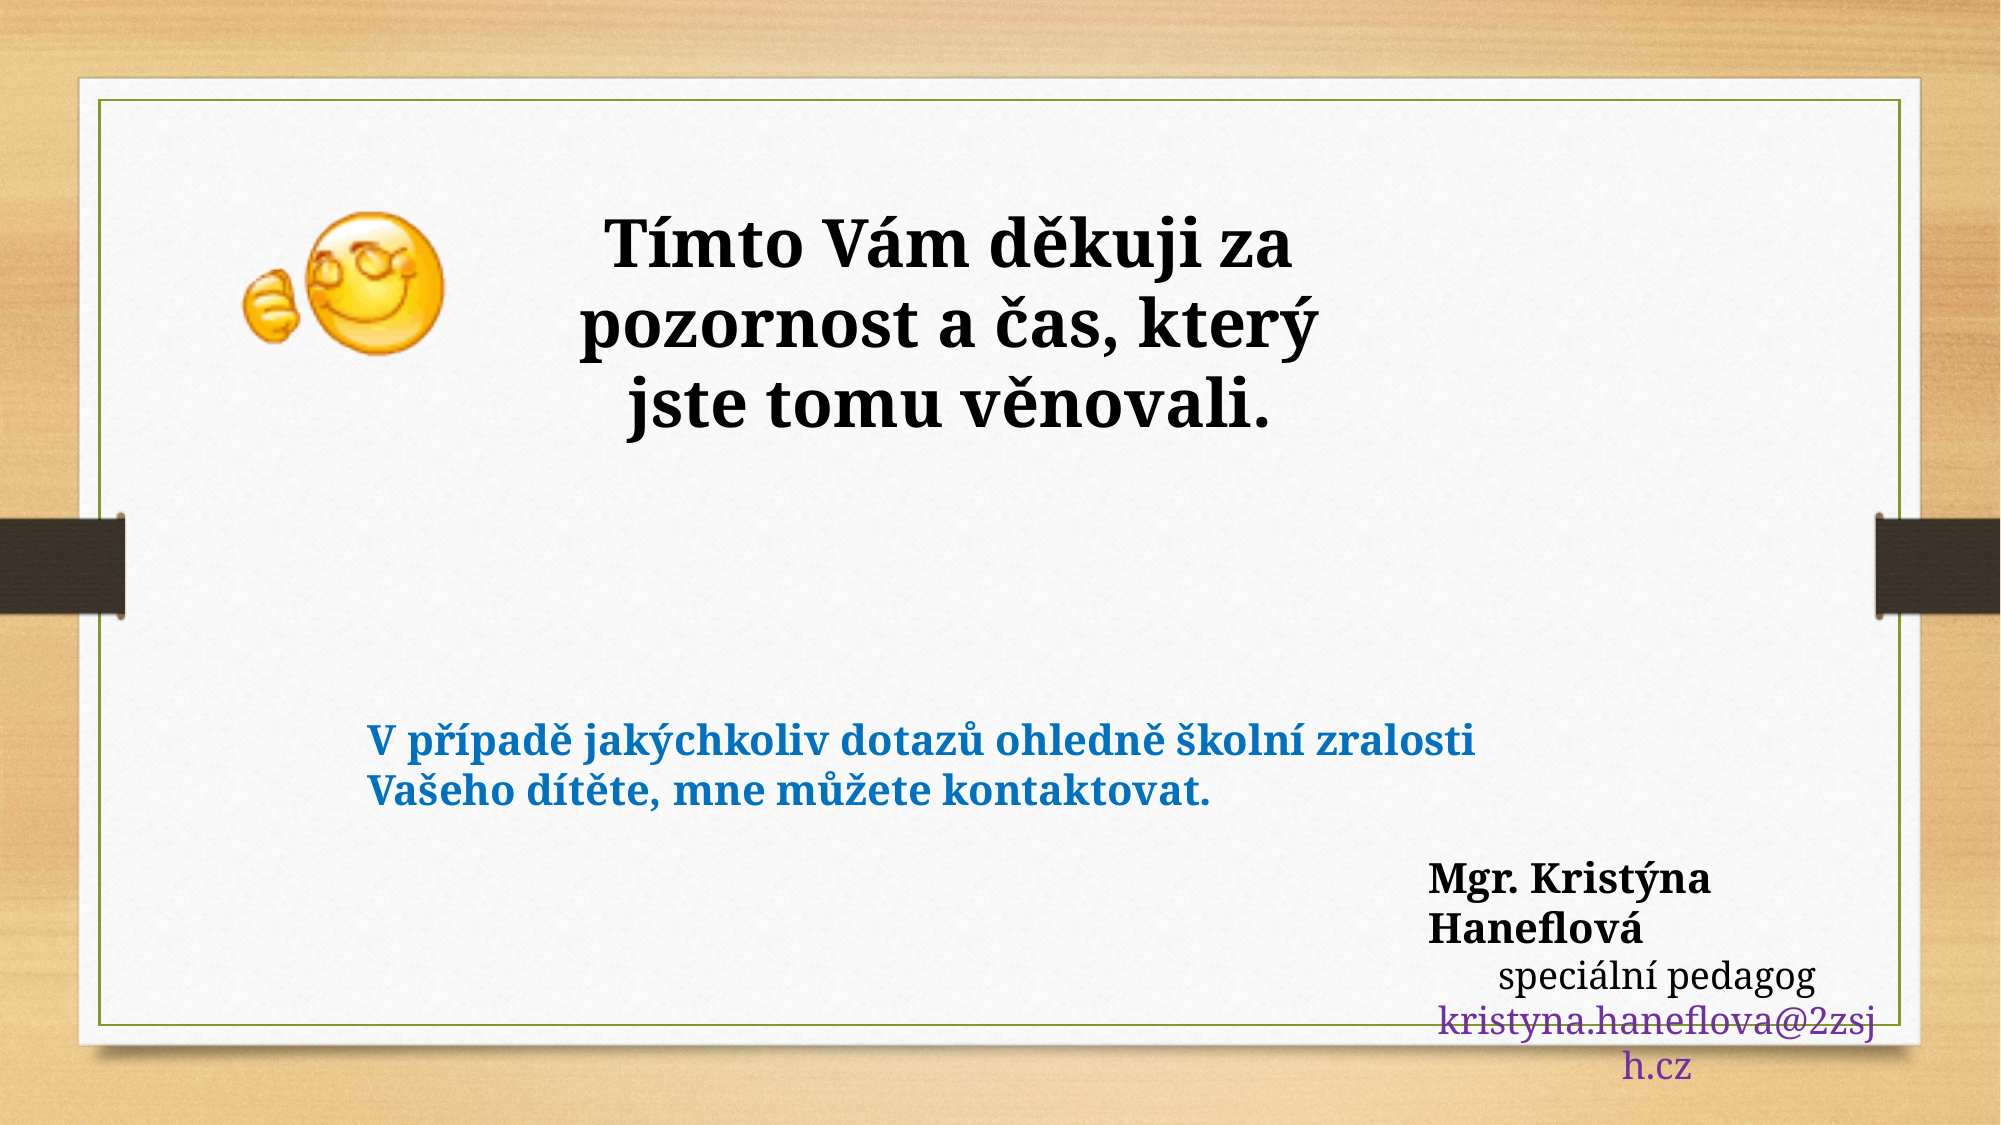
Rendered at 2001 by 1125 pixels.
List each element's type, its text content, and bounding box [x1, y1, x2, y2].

text_box V případě jakýchkoliv dotazů ohledně školní zralosti Vašeho dítěte, mne můžete kontaktovat. [352, 706, 1588, 822]
picture [0, 0, 2001, 1125]
text_box Tímto Vám děkuji za pozornost a čas, který jste tomu věnovali. [557, 193, 1344, 449]
text_box Mgr. Kristýna Haneflová speciální pedagog kristyna.haneflova@2zsjh.cz [1413, 844, 1902, 1094]
